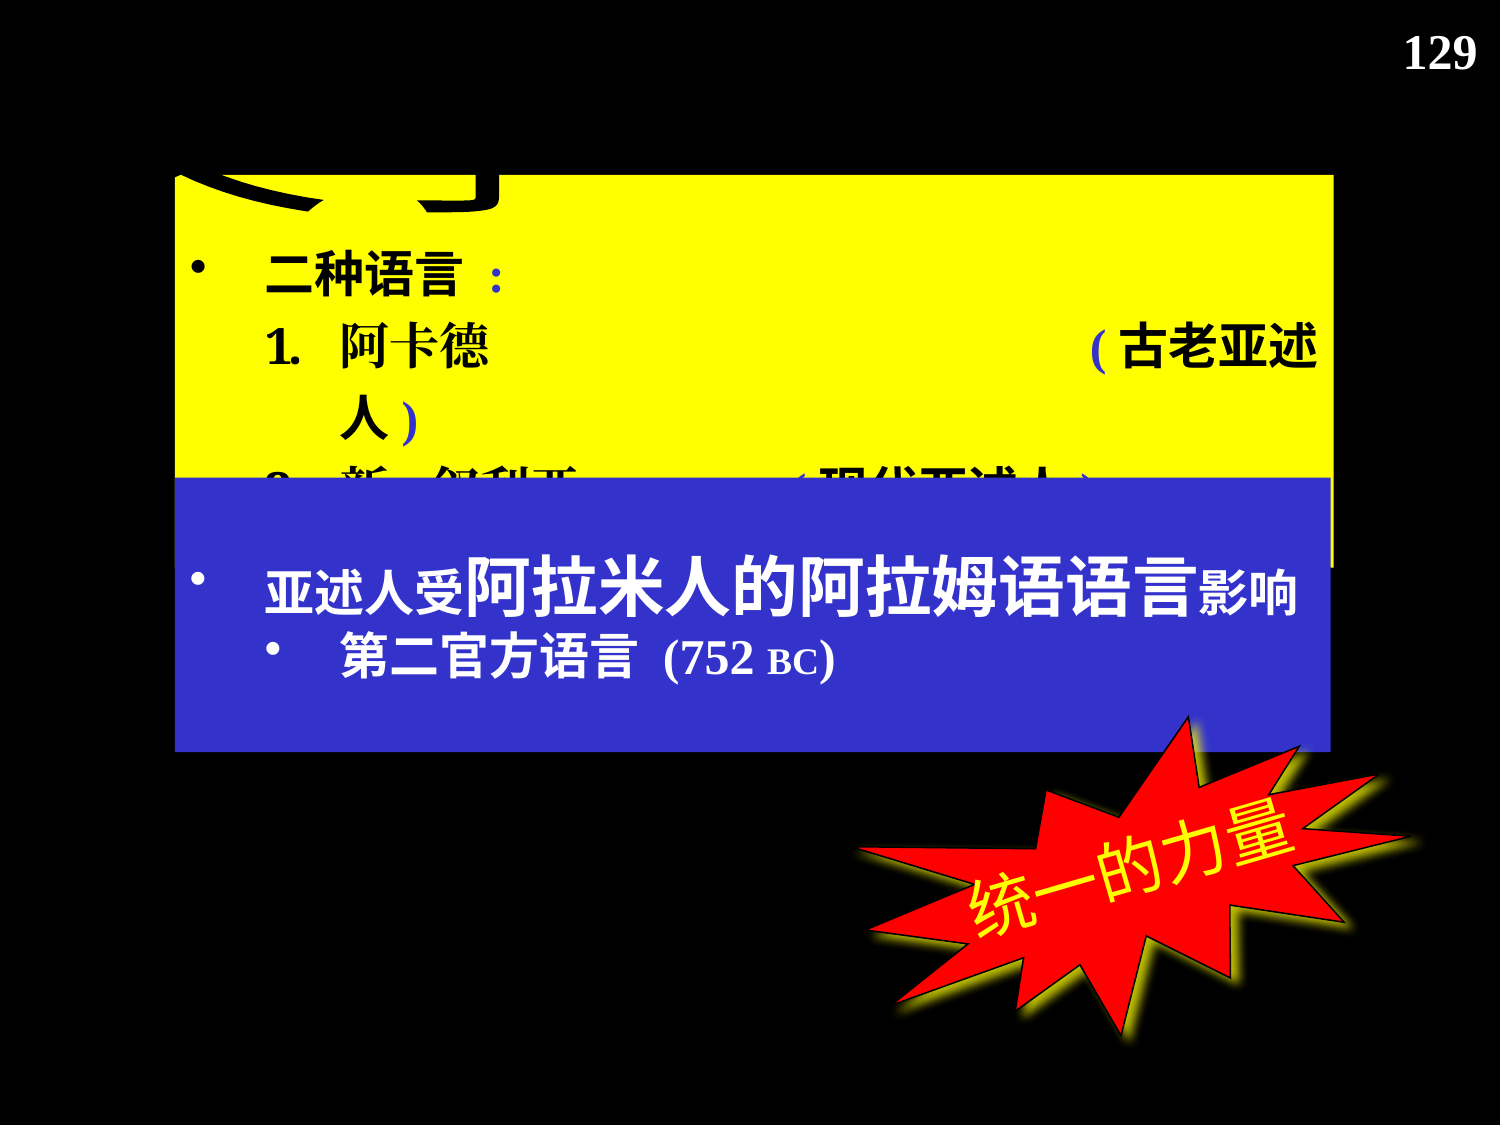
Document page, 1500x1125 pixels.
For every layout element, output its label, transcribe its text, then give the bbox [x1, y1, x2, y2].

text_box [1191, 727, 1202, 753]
text_box [1190, 722, 1206, 753]
text_box 129 [1387, 12, 1493, 88]
text_box 统一的力量 [850, 716, 1411, 1036]
text_box 二种语言 : 阿卡德 (古老亚述人) 新-叙利亚 (现代亚述人) [174, 174, 1334, 568]
text_box 亚述人受阿拉米人的阿拉姆语语言影响 第二官方语言 (752 BC) [174, 477, 1331, 753]
